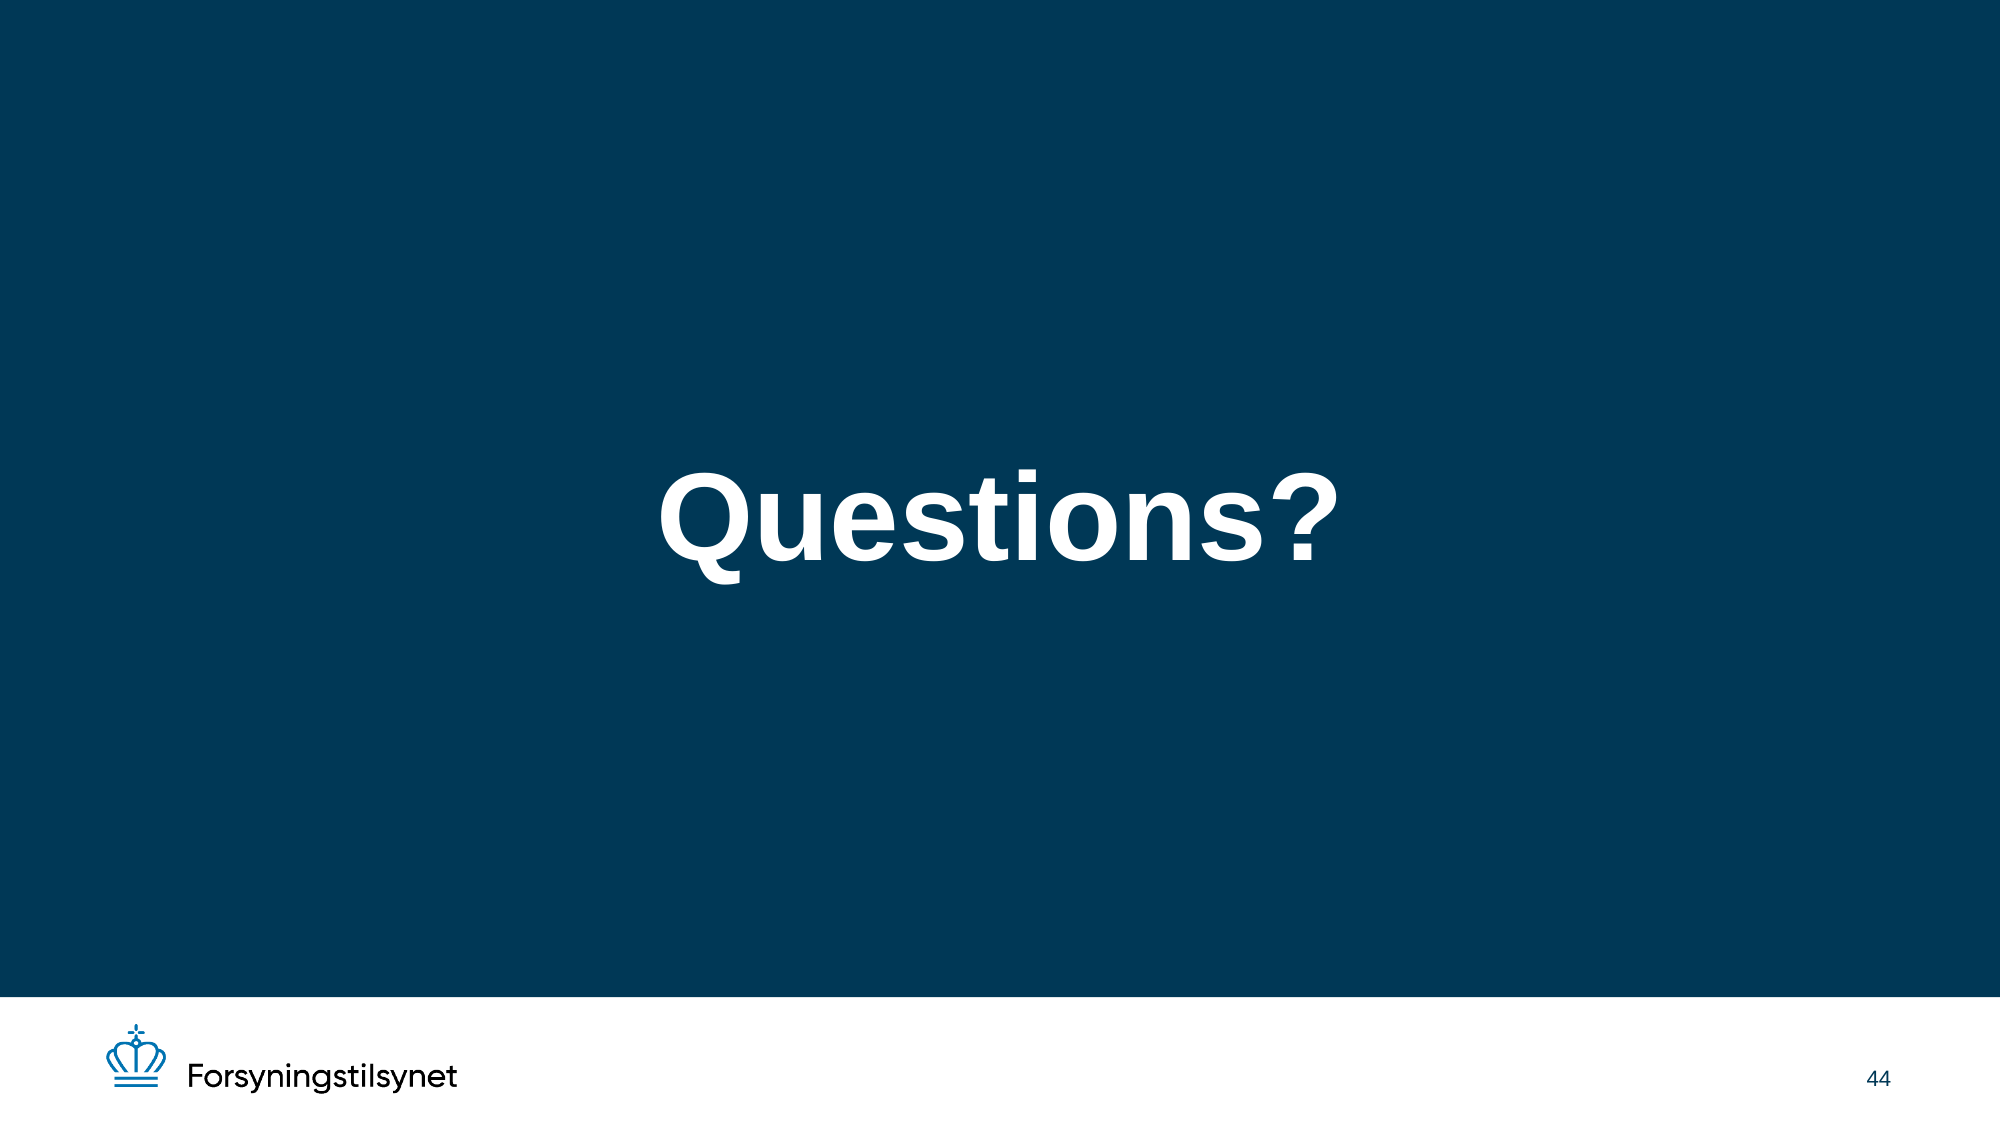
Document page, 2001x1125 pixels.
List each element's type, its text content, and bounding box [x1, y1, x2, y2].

picture [106, 1024, 134, 1053]
title Questions? [106, 127, 1894, 998]
picture [106, 1024, 457, 1094]
